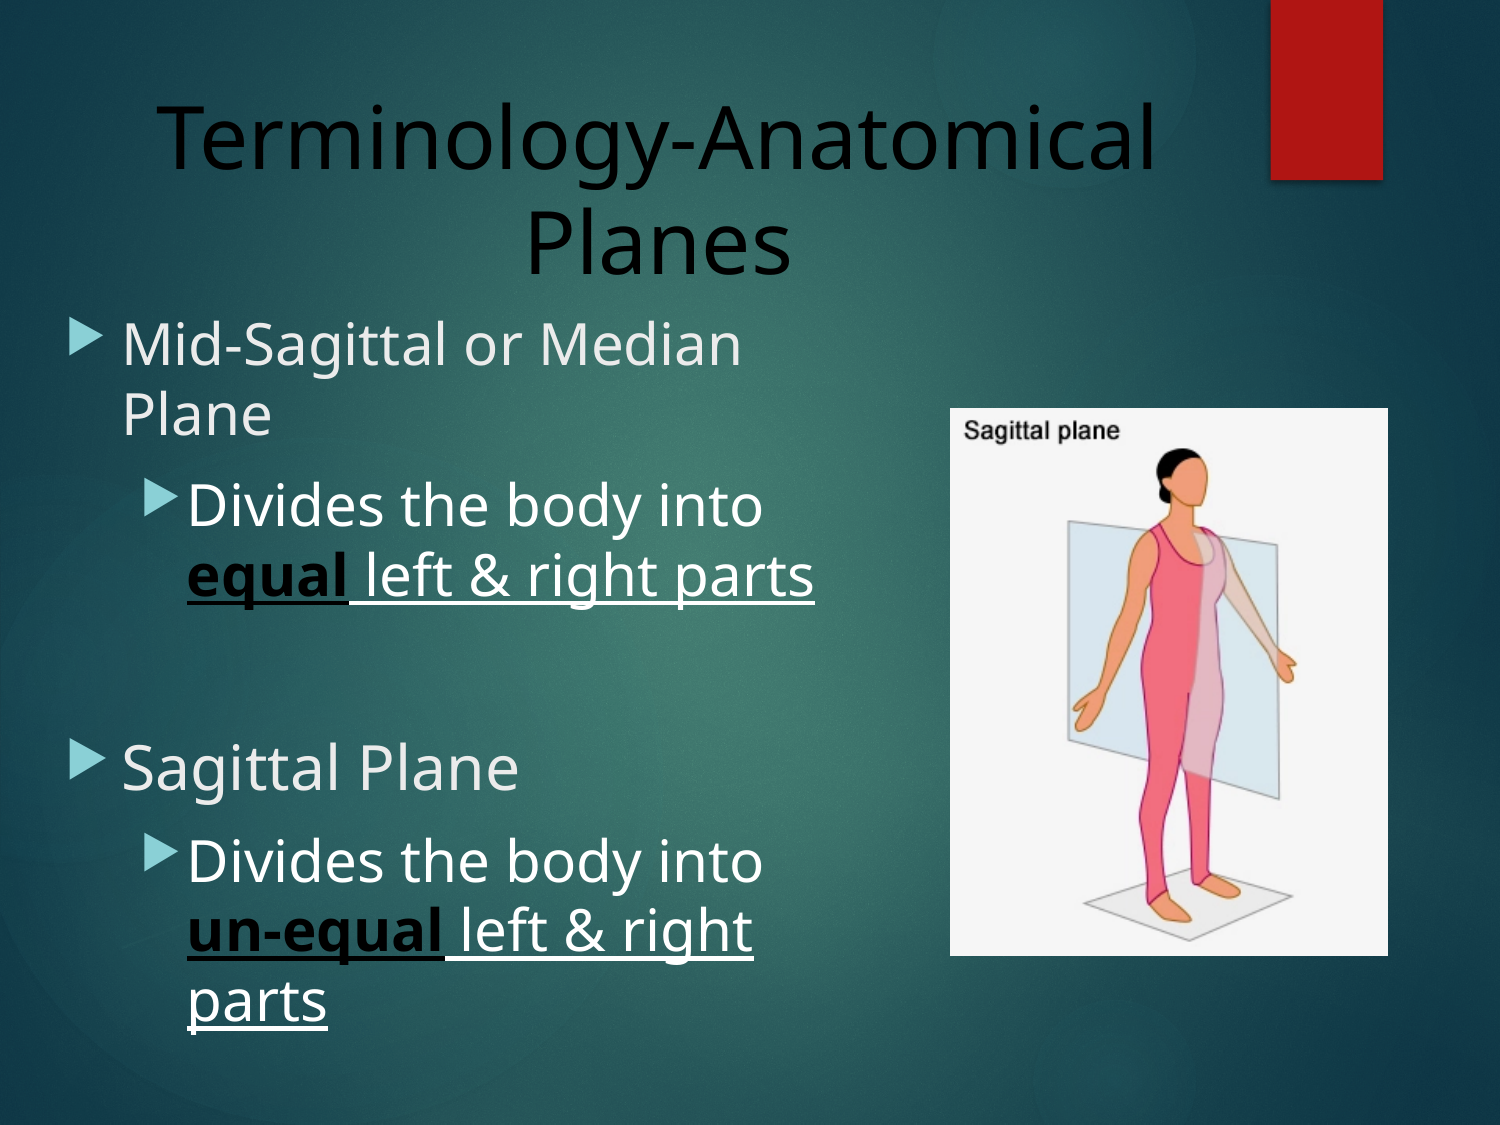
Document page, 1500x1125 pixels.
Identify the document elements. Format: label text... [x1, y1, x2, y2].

title Terminology-Anatomical Planes [79, 74, 1237, 304]
list Mid-Sagittal or Median Plane Divides the body into equal left & right parts Sagittal Plane Divides the body into un-equal left & right parts [50, 299, 913, 1050]
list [949, 407, 1388, 956]
